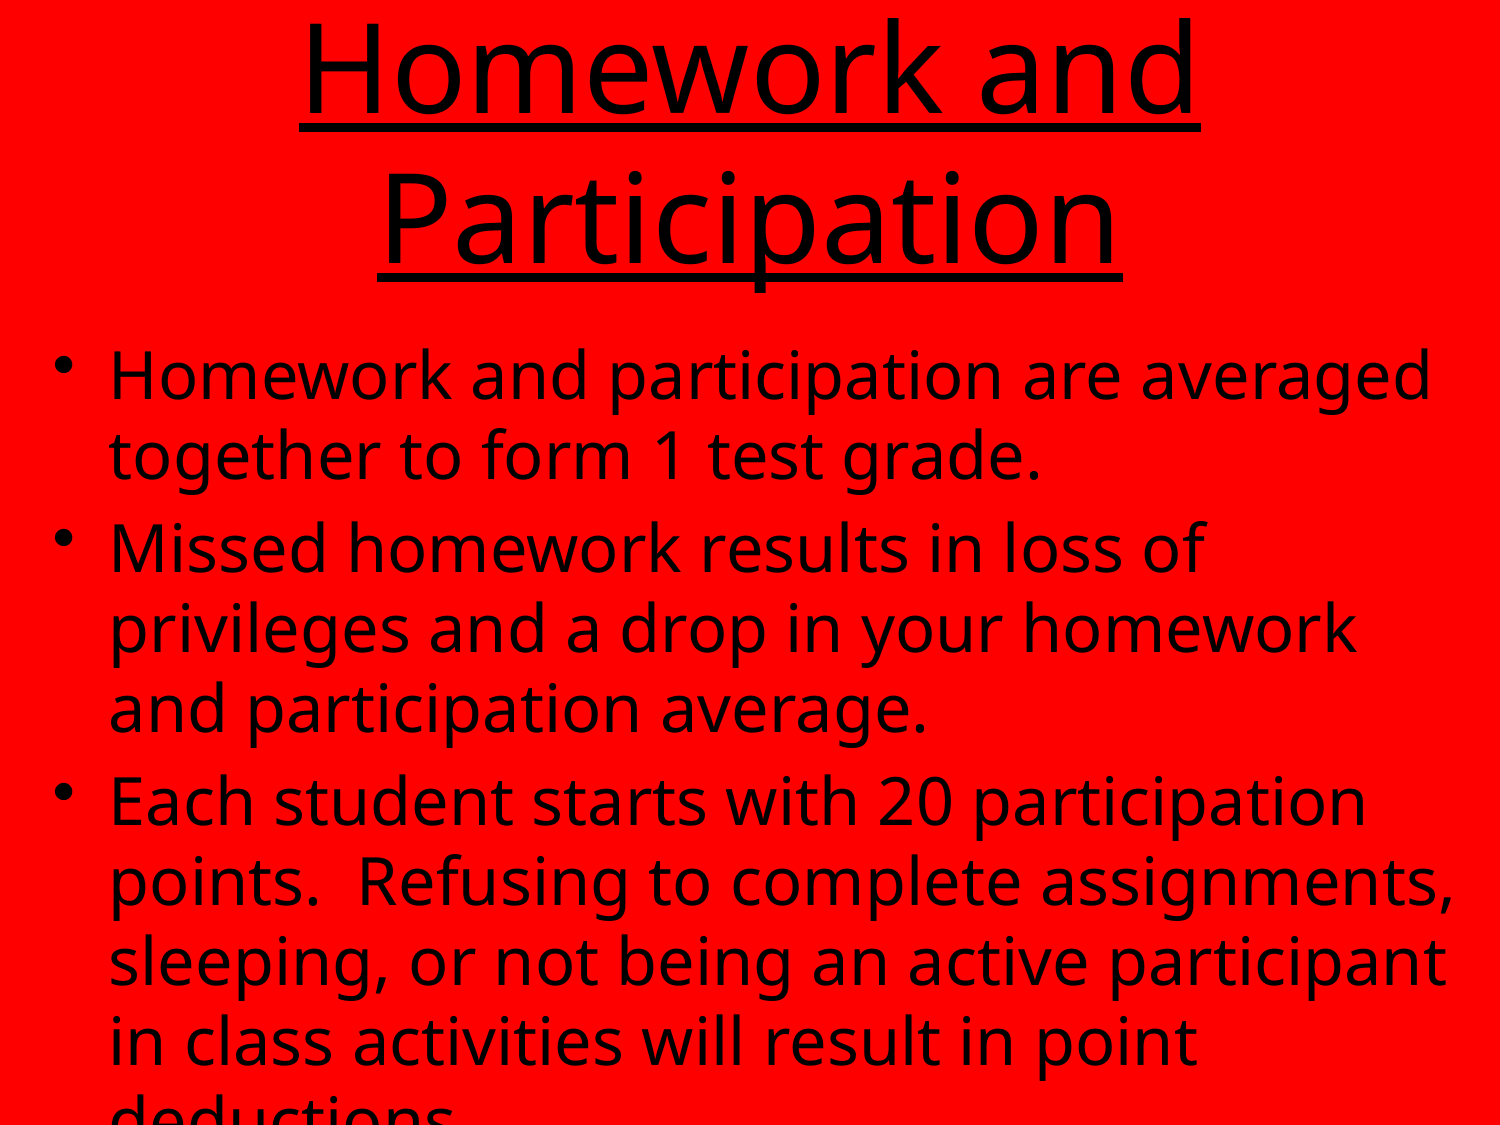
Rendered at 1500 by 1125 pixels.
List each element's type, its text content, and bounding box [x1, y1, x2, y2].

list Homework and participation are averaged together to form 1 test grade. Missed homework results in loss of privileges and a drop in your homework and participation average. Each student starts with 20 participation points. Refusing to complete assignments, sleeping, or not being an active participant in class activities will result in point deductions. [37, 324, 1476, 1056]
title Homework and Participation [74, 44, 1426, 233]
